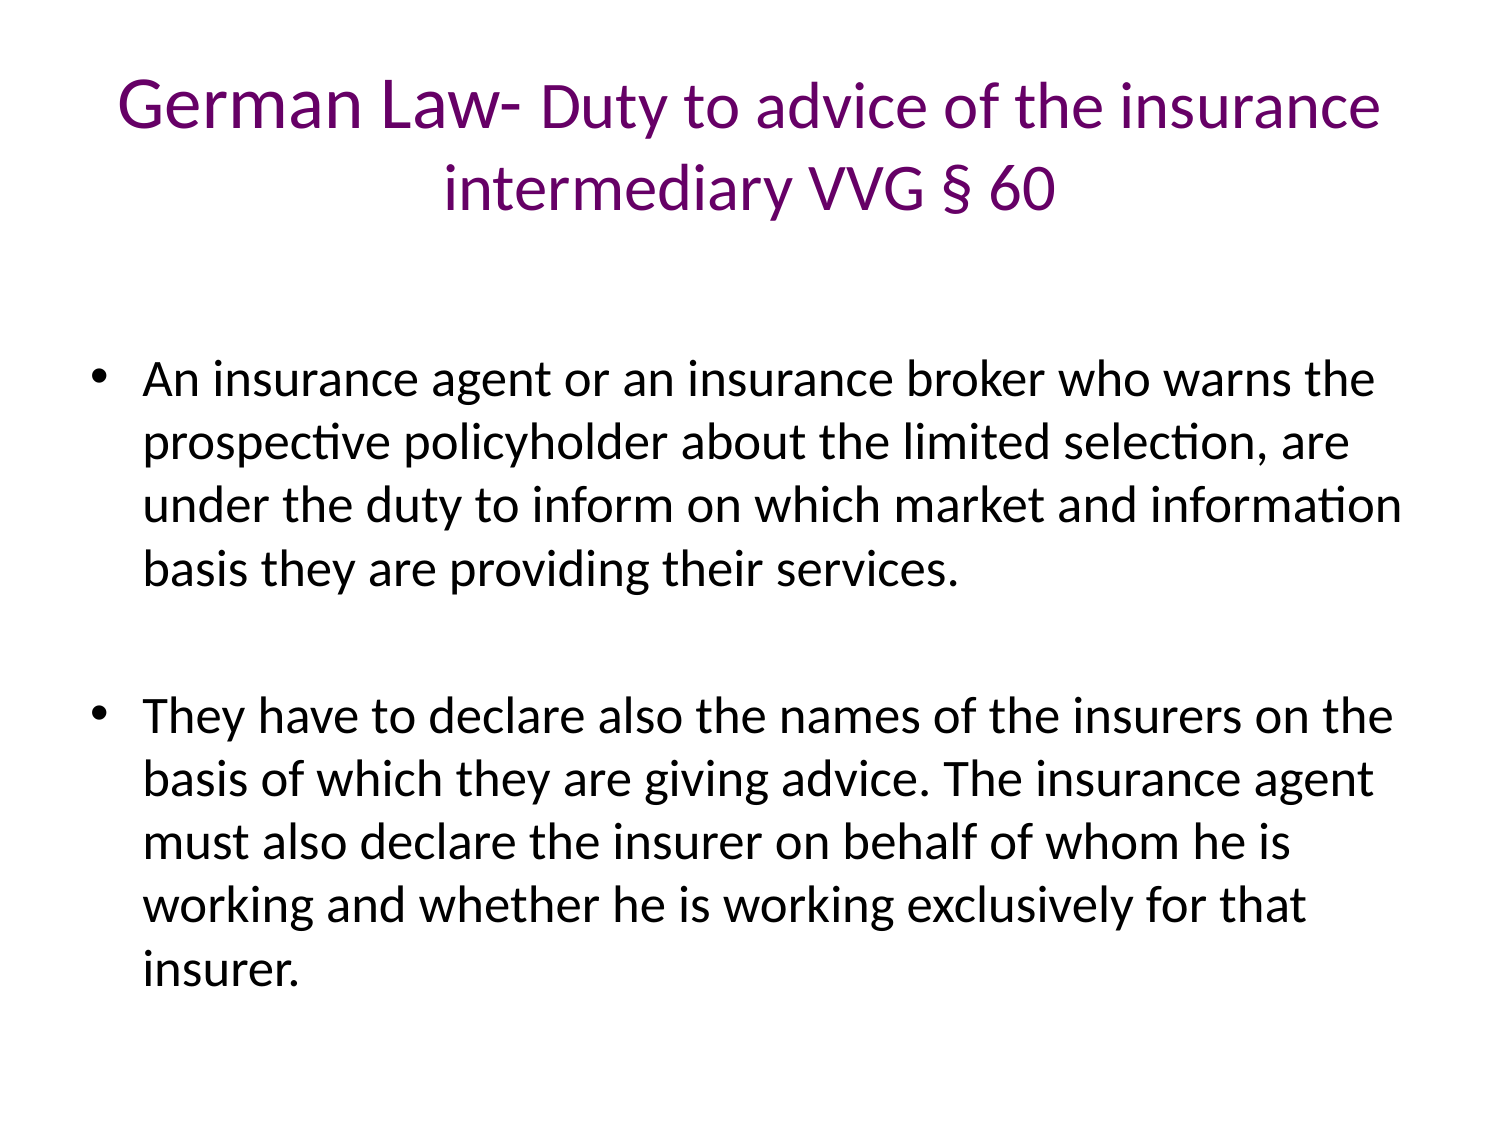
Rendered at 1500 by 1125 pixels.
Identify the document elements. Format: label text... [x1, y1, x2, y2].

title German Law- Duty to advice of the insurance intermediary VVG § 60 [75, 45, 1425, 233]
list An insurance agent or an insurance broker who warns the prospective policyholder about the limited selection, are under the duty to inform on which market and information basis they are providing their services. They have to declare also the names of the insurers on the basis of which they are giving advice. The insurance agent must also declare the insurer on behalf of whom he is working and whether he is working exclusively for that insurer. [75, 262, 1425, 1005]
